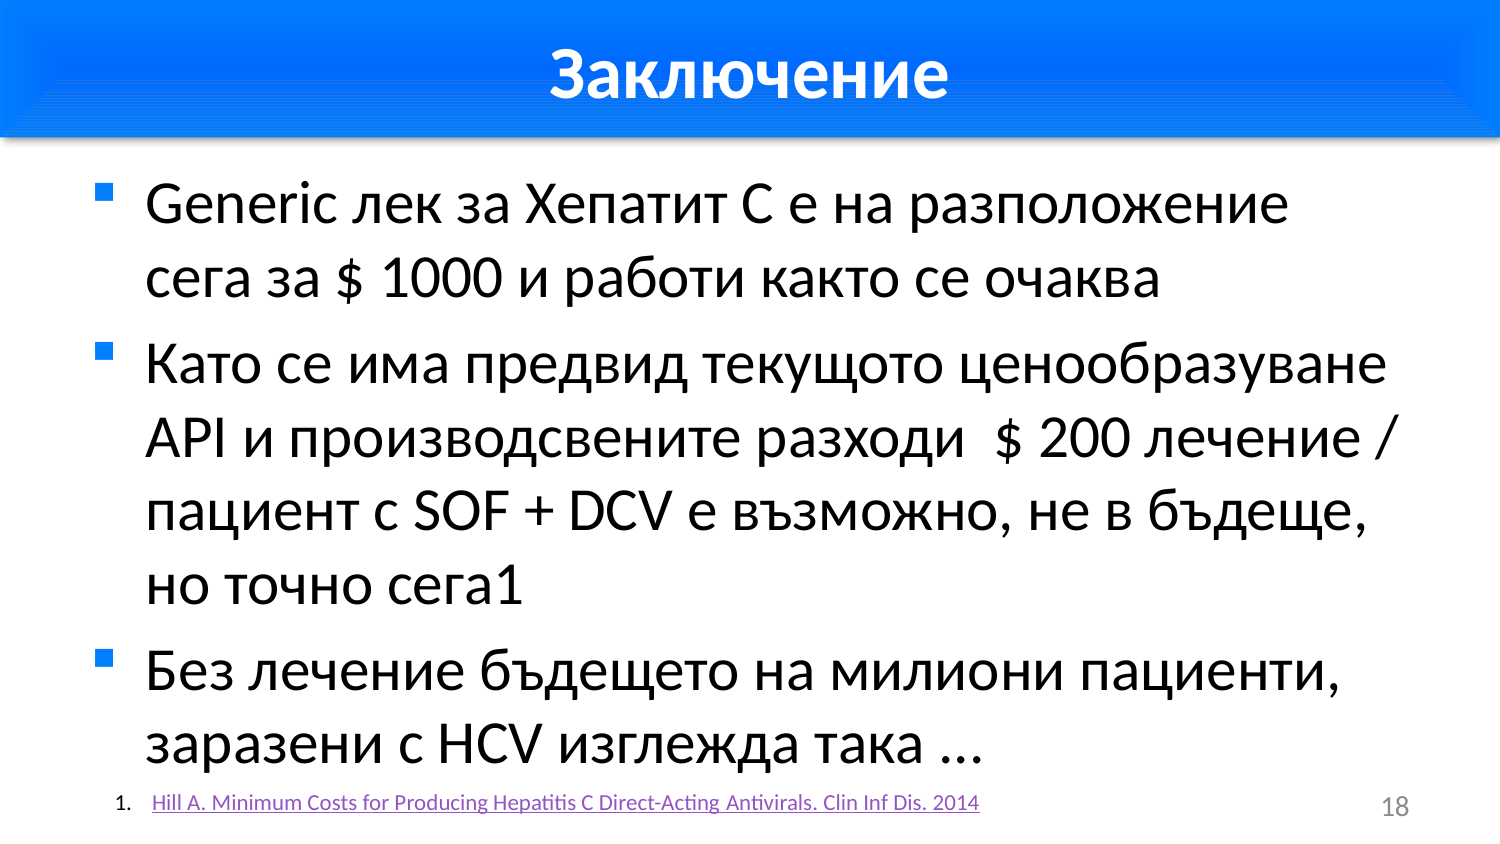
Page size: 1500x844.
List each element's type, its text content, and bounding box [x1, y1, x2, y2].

title Заключение [0, 0, 1500, 138]
list Generic лек за Хепатит С е на разположение сега за $ 1000 и работи както се очаква Като се има предвид текущото ценообразуване API и производсвените разходи $ 200 лечение / пациент с SOF + DCV е възможно, не в бъдеще, но точно сега1 Без лечение бъдещето на милиони пациенти, заразени с HCV изглежда така ... [75, 155, 1425, 792]
text_box Hill A. Minimum Costs for Producing Hepatitis C Direct-Acting Antivirals. Clin Inf Dis. 2014 [99, 779, 1408, 822]
slide_number 18 [1074, 782, 1425, 827]
